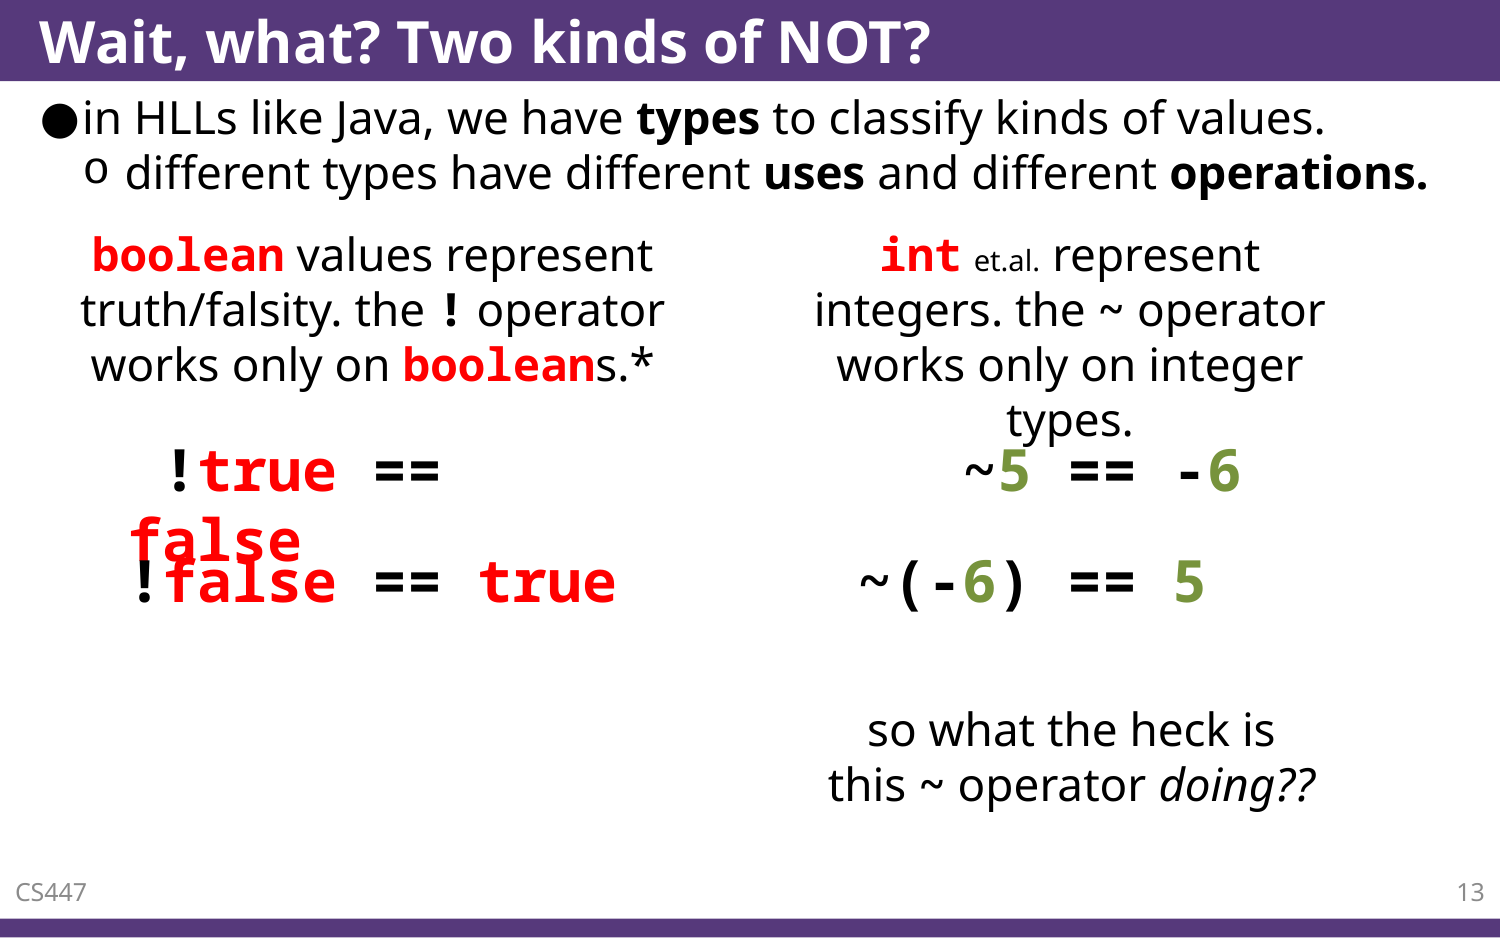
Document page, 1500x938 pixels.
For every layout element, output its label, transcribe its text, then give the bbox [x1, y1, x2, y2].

text_box ~5 == -6 [807, 425, 1333, 511]
text_box !false == true [112, 536, 638, 622]
slide_number 13 [1387, 868, 1500, 919]
text_box ~(-6) == 5 [807, 536, 1333, 622]
text_box int et.al. represent integers. the ~ operator works only on integer types. [774, 218, 1365, 454]
text_box !true == false [112, 425, 638, 536]
list in HLLs like Java, we have types to classify kinds of values. different types have different uses and different operations. [24, 81, 1500, 219]
footer CS447 [0, 868, 200, 919]
text_box so what the heck is this ~ operator doing?? [807, 693, 1336, 819]
text_box boolean values represent truth/falsity. the ! operator works only on booleans.* [62, 218, 684, 399]
title Wait, what? Two kinds of NOT? [24, 0, 1500, 81]
